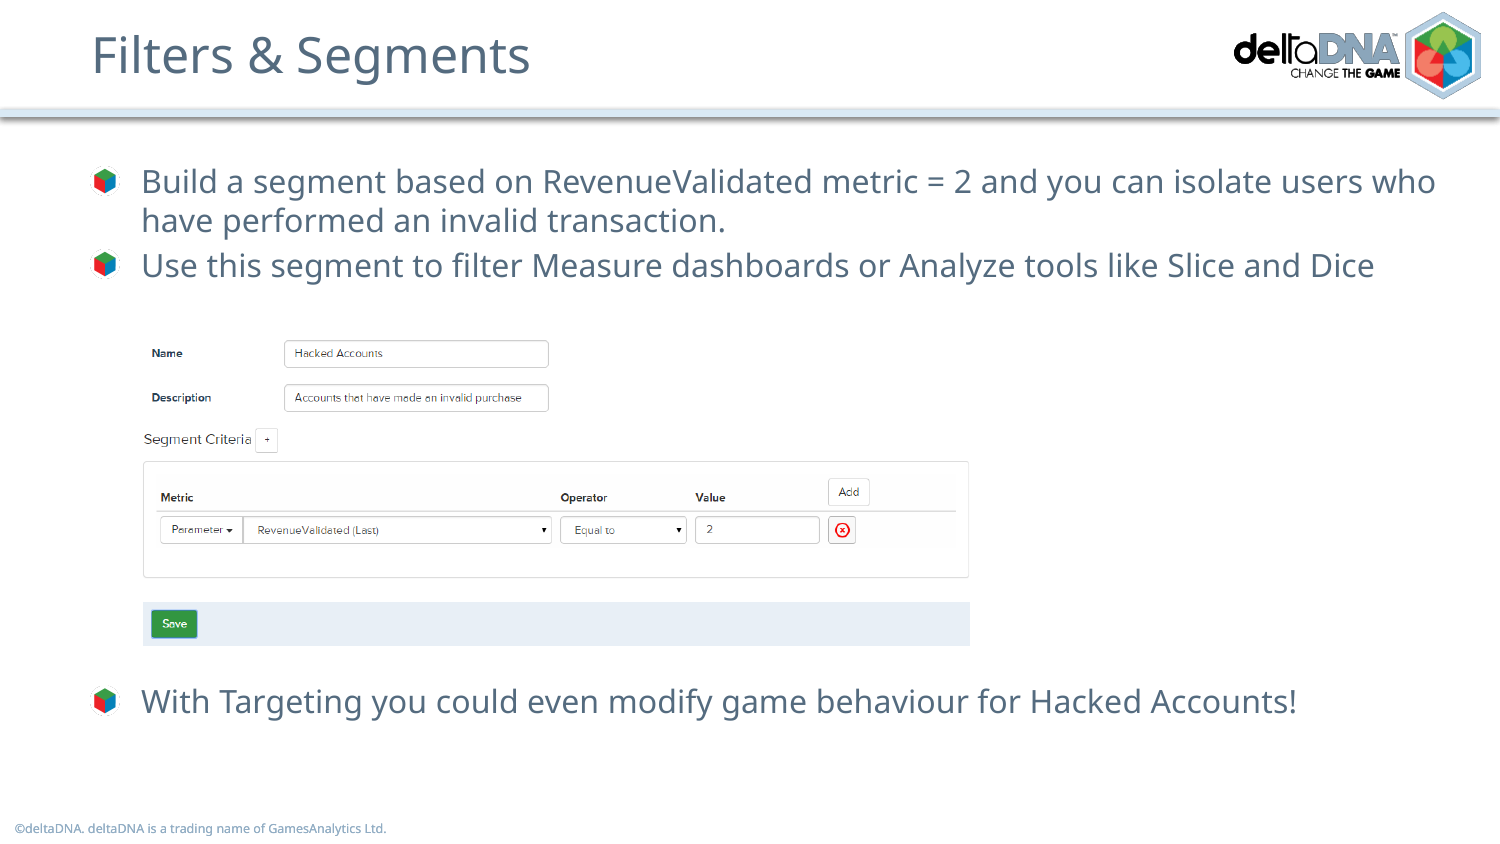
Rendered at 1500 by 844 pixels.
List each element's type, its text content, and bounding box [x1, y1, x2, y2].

picture [134, 320, 977, 655]
picture [1222, 0, 1492, 111]
title Filters & Segments [76, 15, 1427, 91]
picture [90, 166, 120, 196]
picture [90, 685, 120, 716]
picture [90, 249, 120, 279]
list Build a segment based on RevenueValidated metric = 2 and you can isolate users who have performed an invalid transaction. Use this segment to filter Measure dashboards or Analyze tools like Slice and Dice With Targeting you could even modify game behaviour for Hacked Accounts! [75, 154, 1474, 772]
